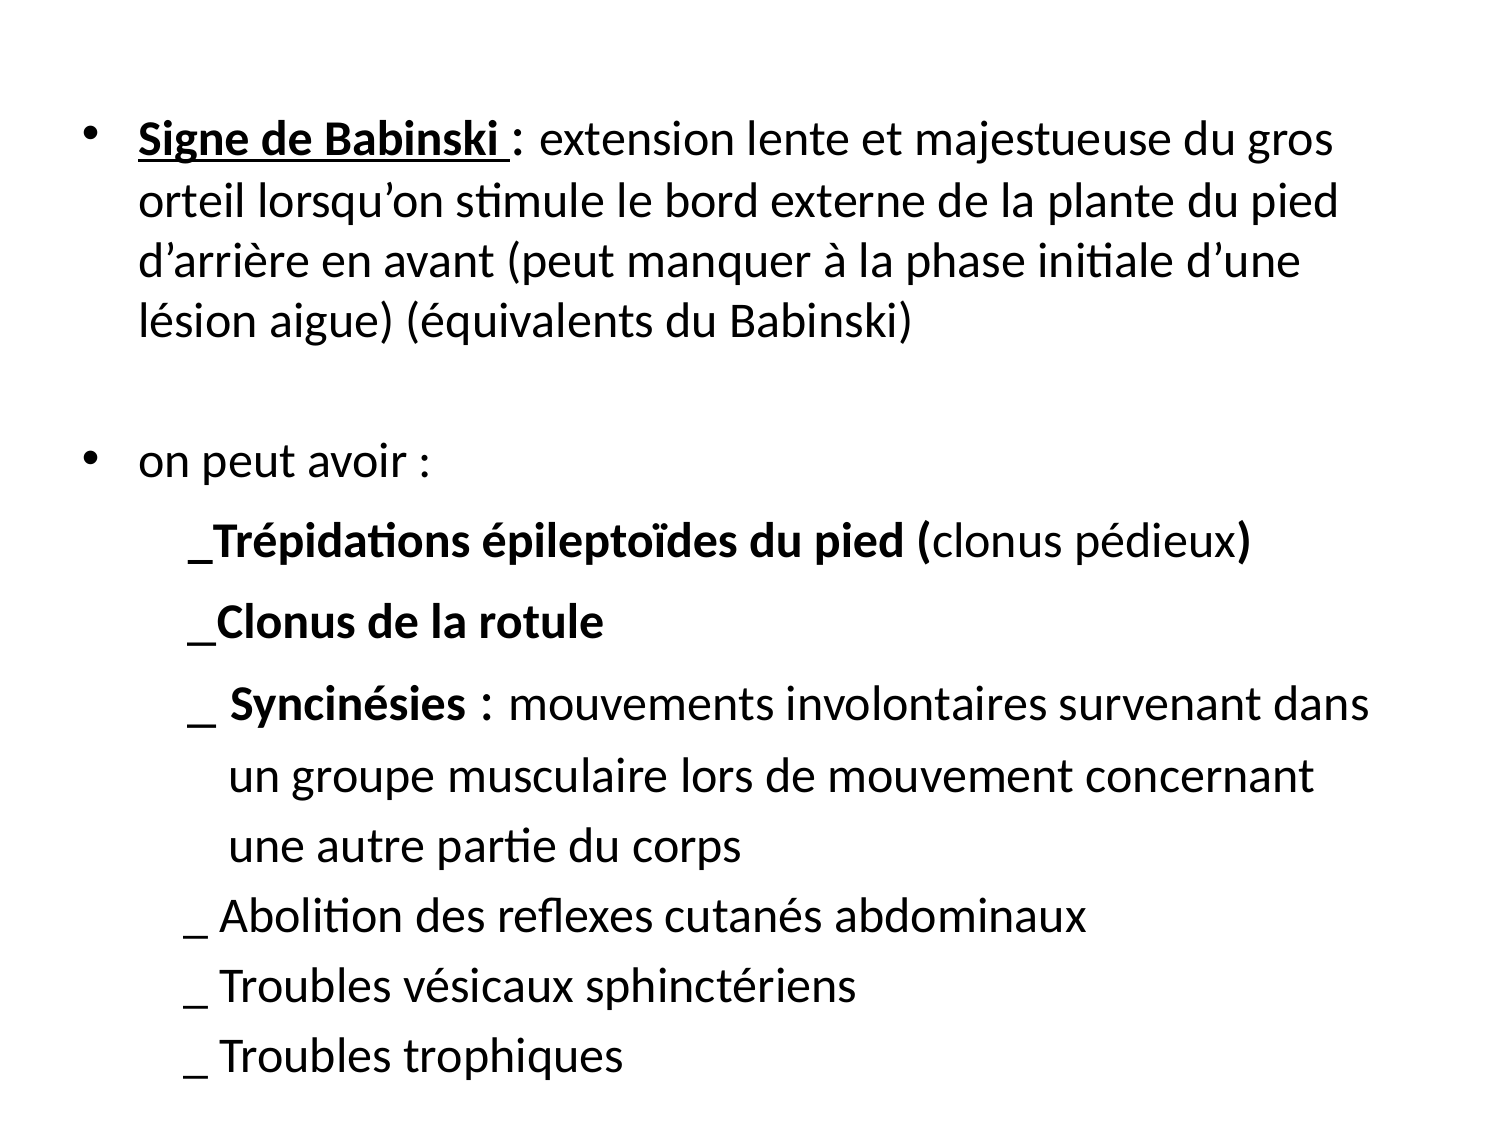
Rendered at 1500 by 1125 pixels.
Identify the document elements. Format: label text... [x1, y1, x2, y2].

list Signe de Babinski : extension lente et majestueuse du gros orteil lorsqu’on stimule le bord externe de la plante du pied d’arrière en avant (peut manquer à la phase initiale d’une lésion aigue) (équivalents du Babinski) on peut avoir : _Trépidations épileptoïdes du pied (clonus pédieux) _Clonus de la rotule _ Syncinésies : mouvements involontaires survenant dans un groupe musculaire lors de mouvement concernant une autre partie du corps _ Abolition des reflexes cutanés abdominaux _ Troubles vésicaux sphinctériens _ Troubles trophiques [66, 90, 1417, 1094]
